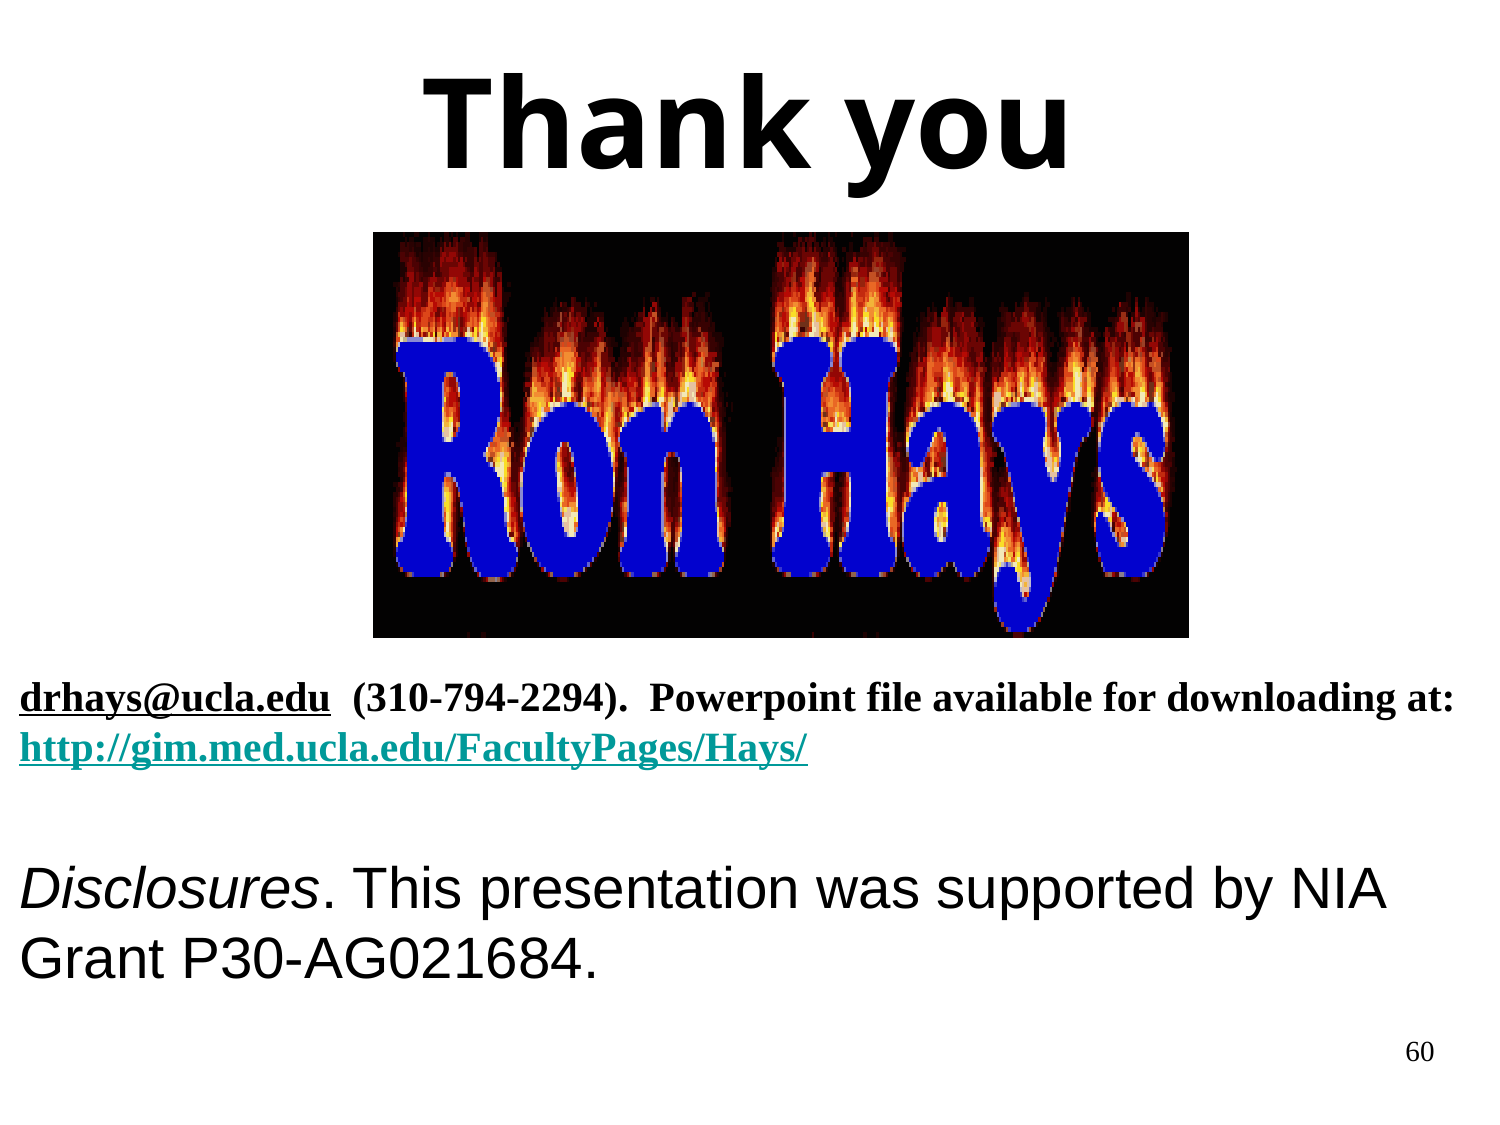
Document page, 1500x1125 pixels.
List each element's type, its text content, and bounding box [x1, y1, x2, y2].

title Thank you [0, 24, 1500, 213]
text_box drhays@ucla.edu (310-794-2294). Powerpoint file available for downloading at: http://gim.med.ucla.edu/FacultyPages/Hays/ Disclosures. This presentation was supported by NIA Grant P30-AG021684. [4, 662, 1480, 1048]
picture [373, 232, 1189, 638]
slide_number 60 [1209, 1048, 1451, 1103]
